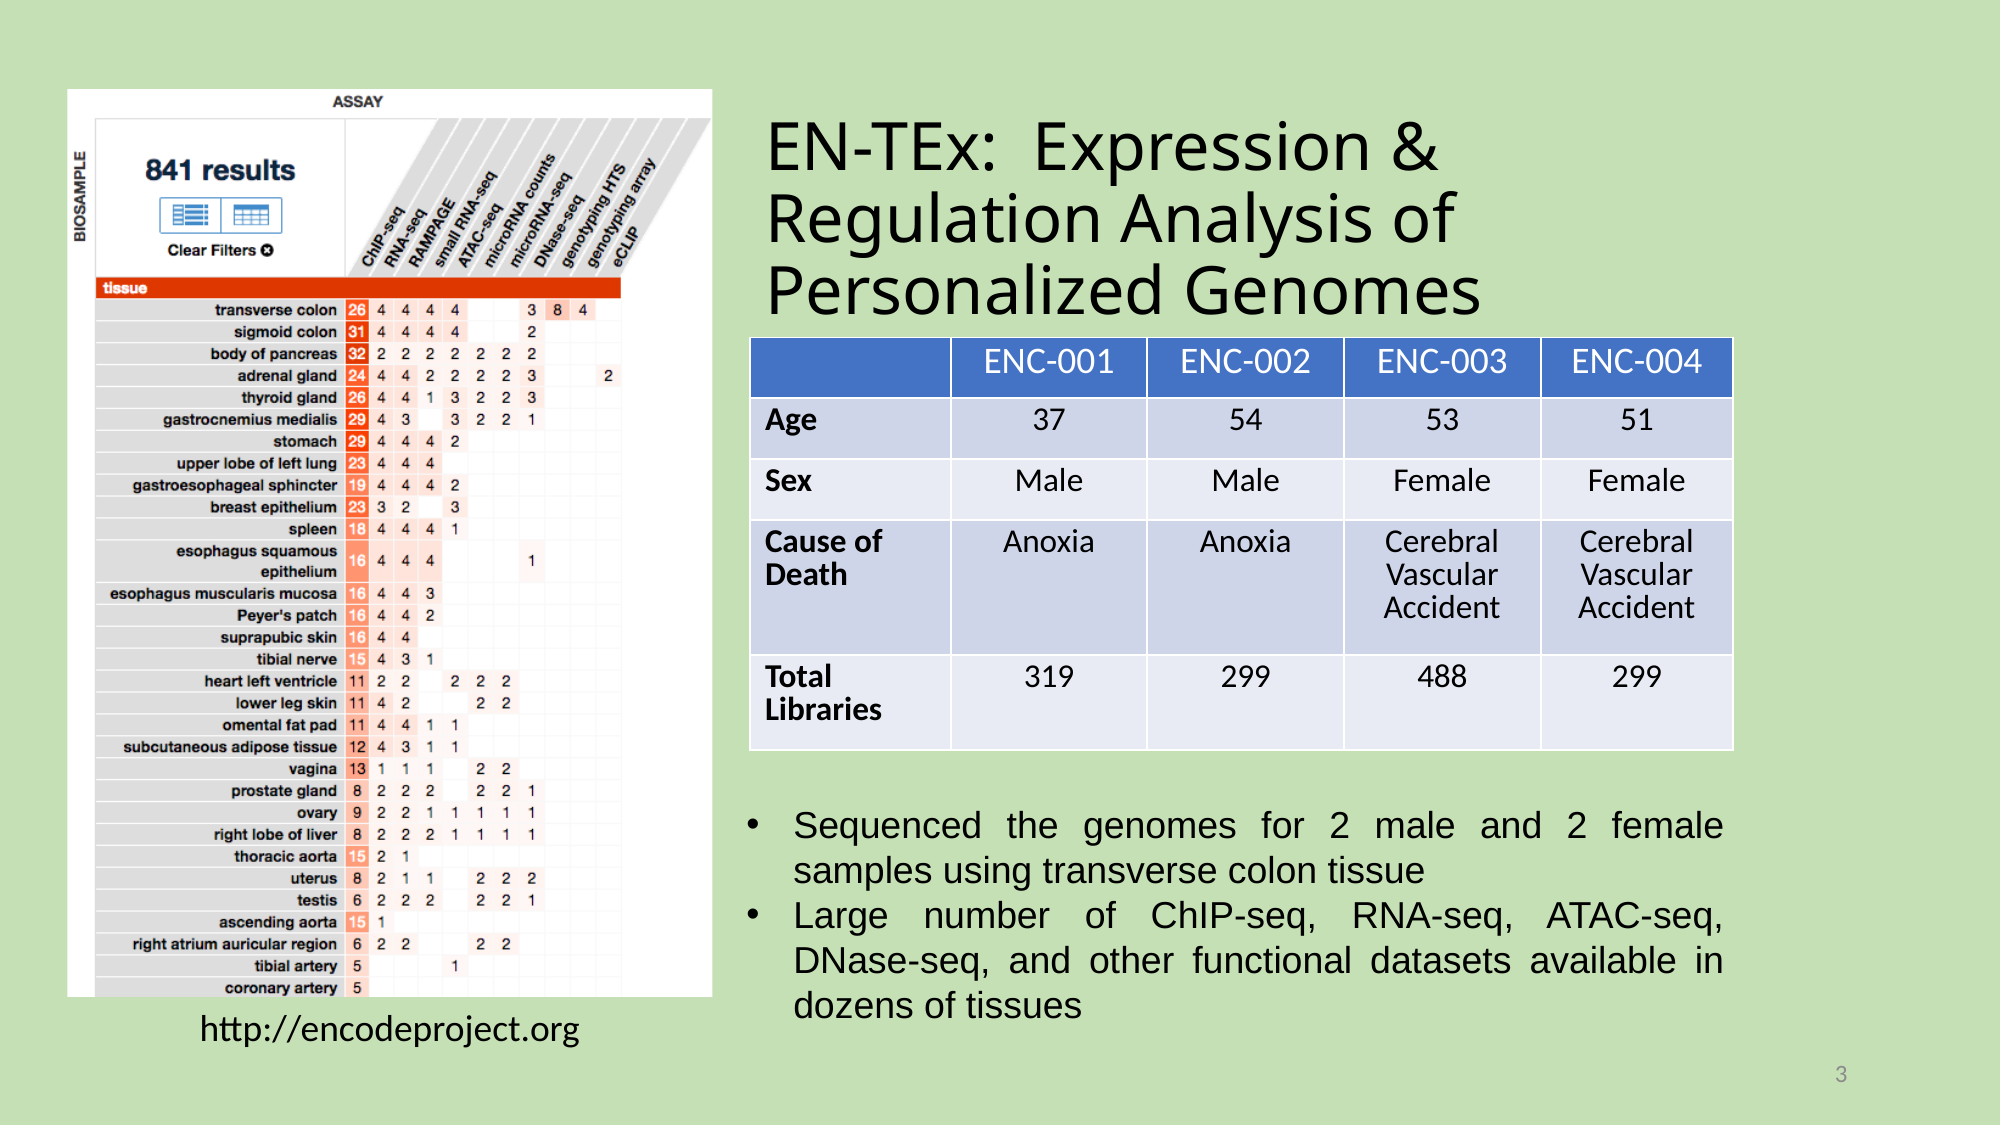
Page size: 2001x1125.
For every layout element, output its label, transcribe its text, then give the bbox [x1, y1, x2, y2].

text_box http://encodeproject.org [158, 997, 622, 1057]
table_cell 488 [1345, 656, 1540, 749]
table_cell Anoxia [952, 521, 1146, 654]
table_cell Cerebral Vascular Accident [1542, 521, 1732, 654]
table_cell 54 [1148, 399, 1343, 458]
table_cell Sex [751, 460, 950, 519]
table_cell Total Libraries [751, 656, 950, 749]
table_cell 299 [1542, 656, 1732, 749]
table_header ENC-001 [952, 338, 1146, 397]
table_cell 299 [1148, 656, 1343, 749]
table_cell Female [1542, 460, 1732, 519]
table_header ENC-002 [1148, 338, 1343, 397]
picture [67, 89, 713, 997]
table_cell 319 [952, 656, 1146, 749]
text_box Sequenced the genomes for 2 male and 2 female samples using transverse colon tissue Large number of ChIP-seq, RNA-seq, ATAC-seq, DNase-seq, and other functional datasets available in dozens of tissues [737, 796, 1734, 1031]
table_cell Anoxia [1148, 521, 1343, 654]
table_cell Age [751, 399, 950, 458]
table_header [751, 338, 950, 397]
table_cell 53 [1345, 399, 1540, 458]
table_cell Cerebral Vascular Accident [1345, 521, 1540, 654]
table_header ENC-003 [1345, 338, 1540, 397]
table_header ENC-004 [1542, 338, 1732, 397]
table_cell Cause of Death [751, 521, 950, 654]
table_cell 51 [1542, 399, 1732, 458]
table_cell Male [952, 460, 1146, 519]
title EN-TEx: Expression & Regulation Analysis of Personalized Genomes [750, 150, 1734, 291]
table_cell Male [1148, 460, 1343, 519]
slide_number 3 [1412, 1042, 1863, 1103]
table_cell Female [1345, 460, 1540, 519]
table_cell 37 [952, 399, 1146, 458]
